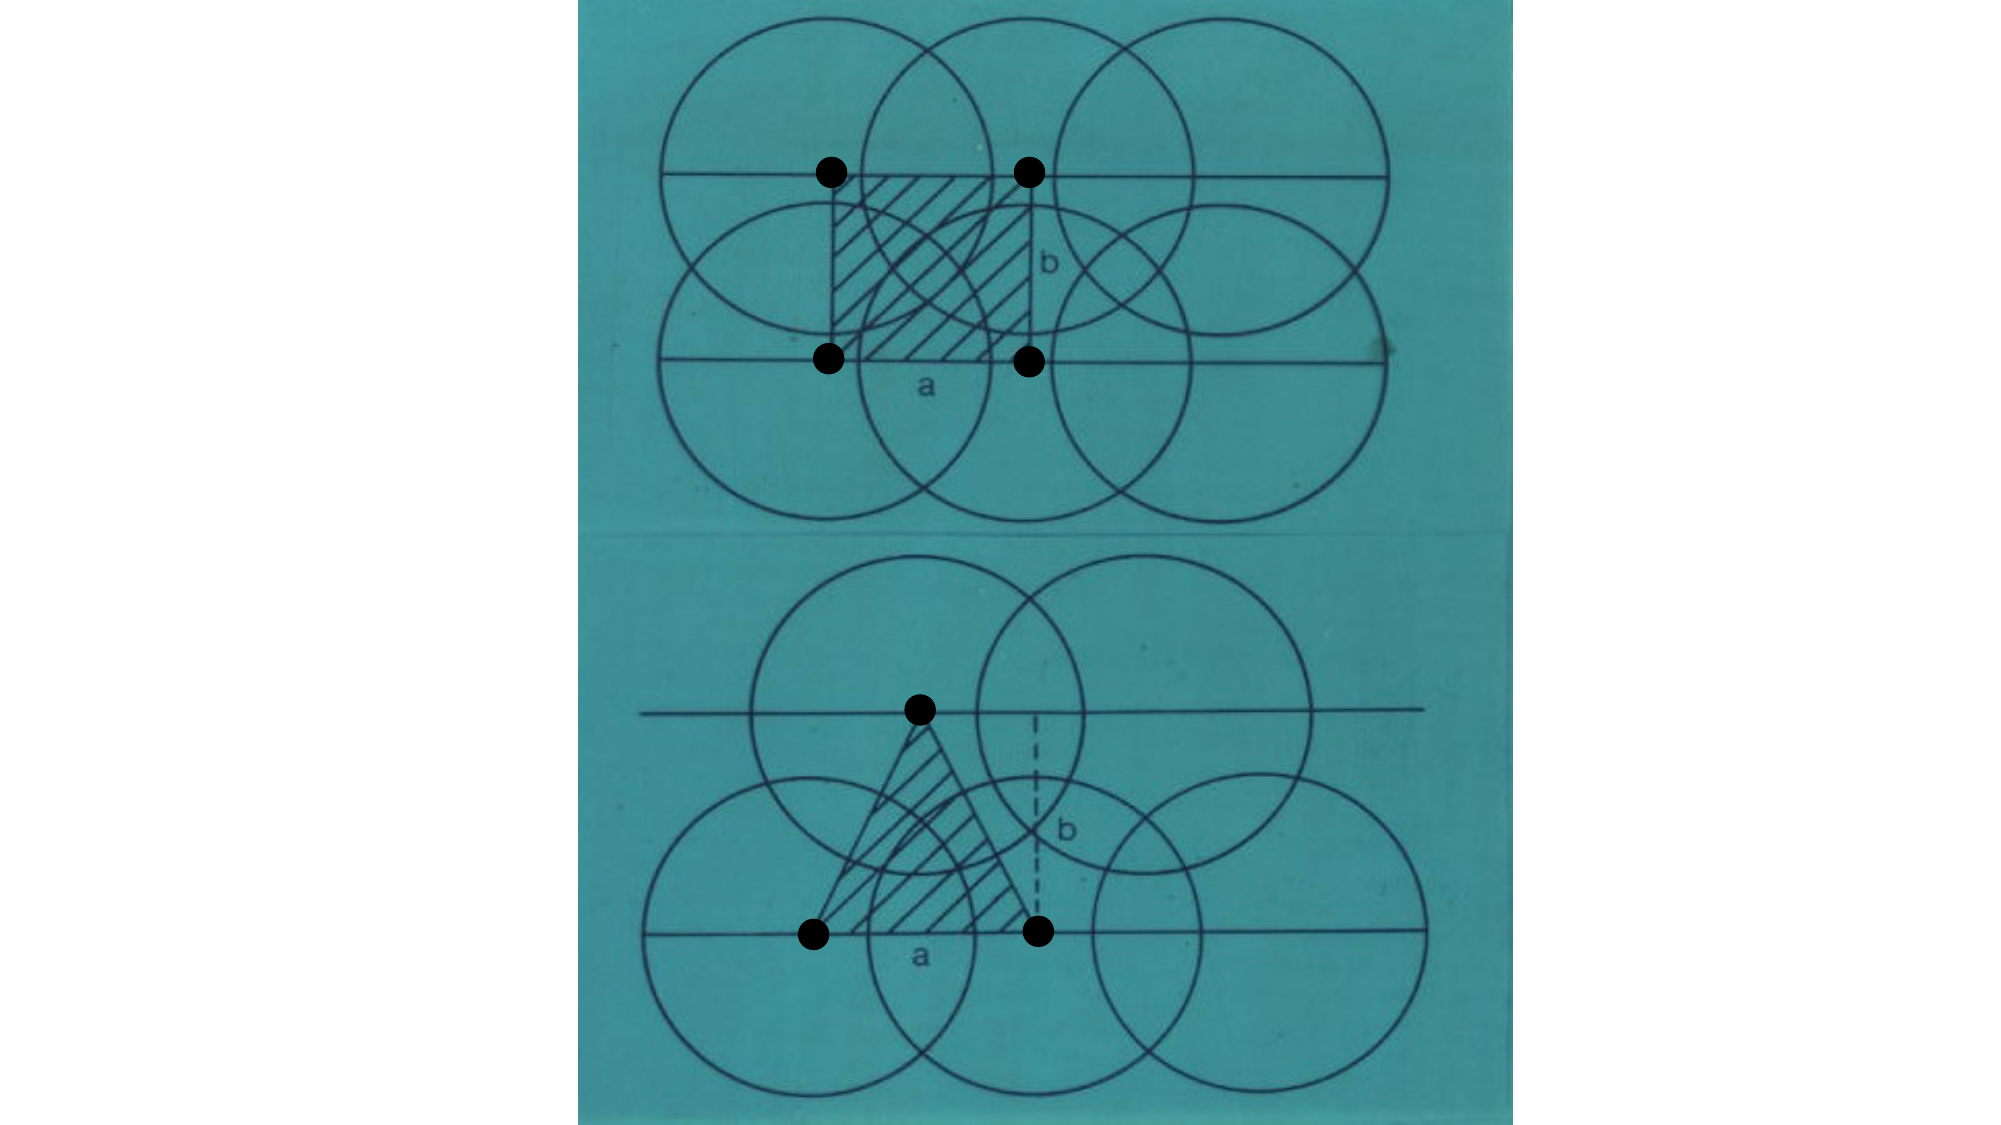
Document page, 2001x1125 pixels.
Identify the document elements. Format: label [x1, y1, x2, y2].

list [578, 0, 1513, 1125]
